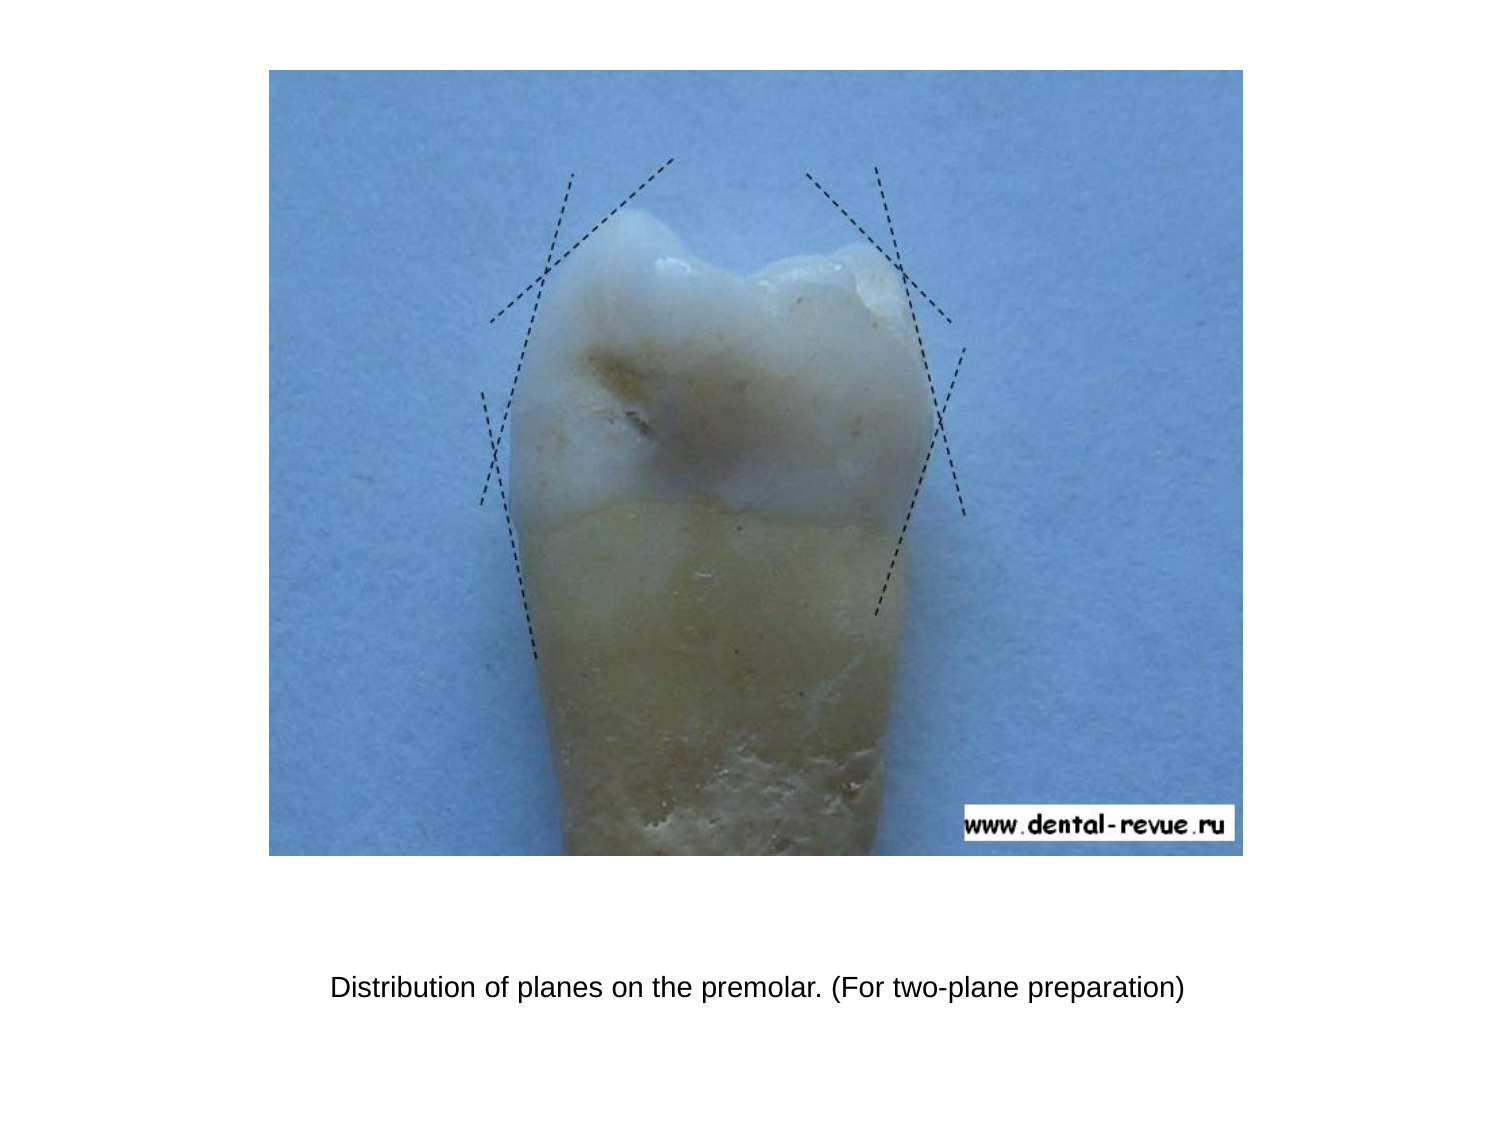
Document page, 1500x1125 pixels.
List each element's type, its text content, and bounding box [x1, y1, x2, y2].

picture [269, 70, 1244, 857]
text_box Distribution of planes on the premolar. (For two-plane preparation) [0, 960, 1500, 1022]
